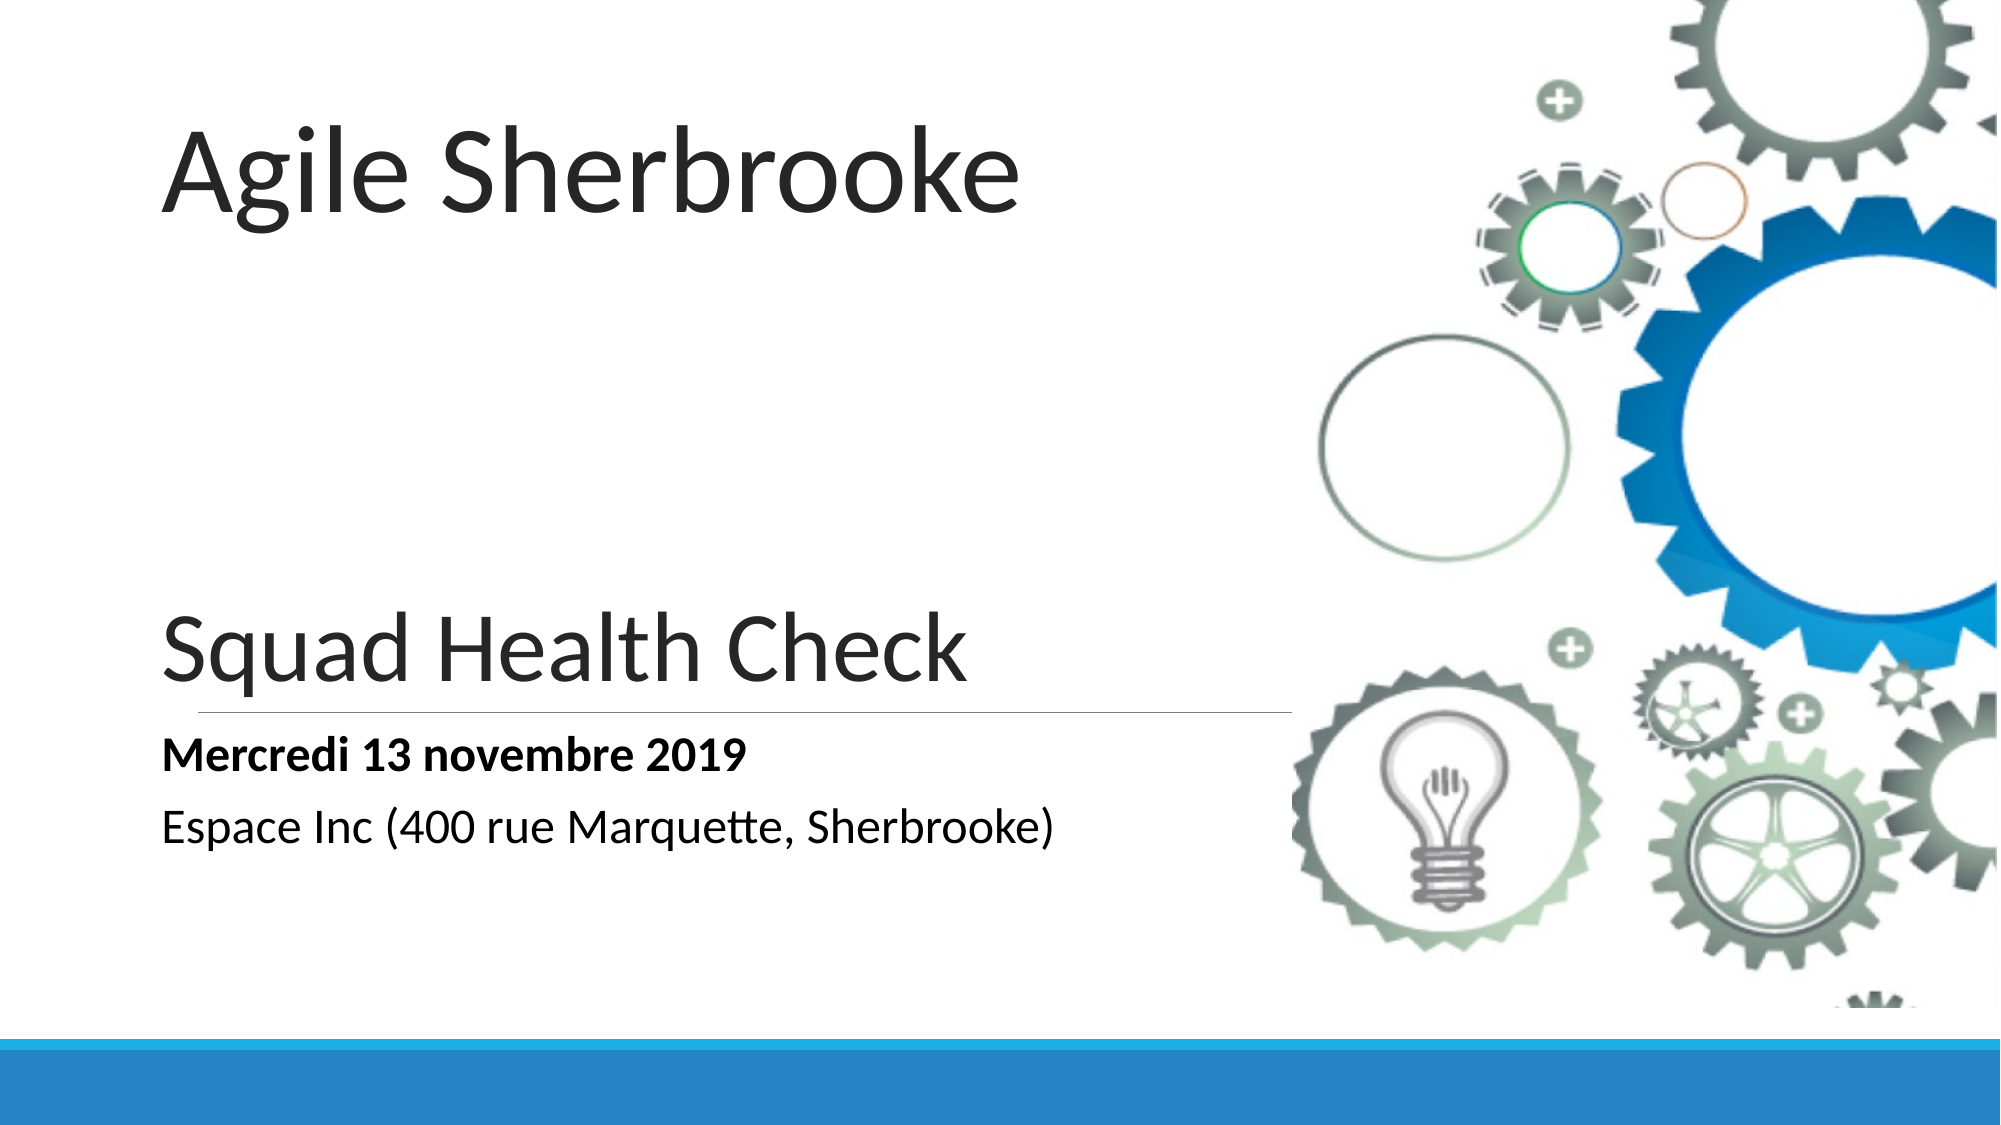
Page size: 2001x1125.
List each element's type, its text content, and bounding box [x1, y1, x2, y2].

picture [1291, 0, 1998, 1008]
title Squad Health Check [146, 289, 1286, 710]
subtitle Mercredi 13 novembre 2019 Espace Inc (400 rue Marquette, Sherbrooke) [146, 730, 1286, 919]
text_box Agile Sherbrooke [146, 79, 1272, 209]
